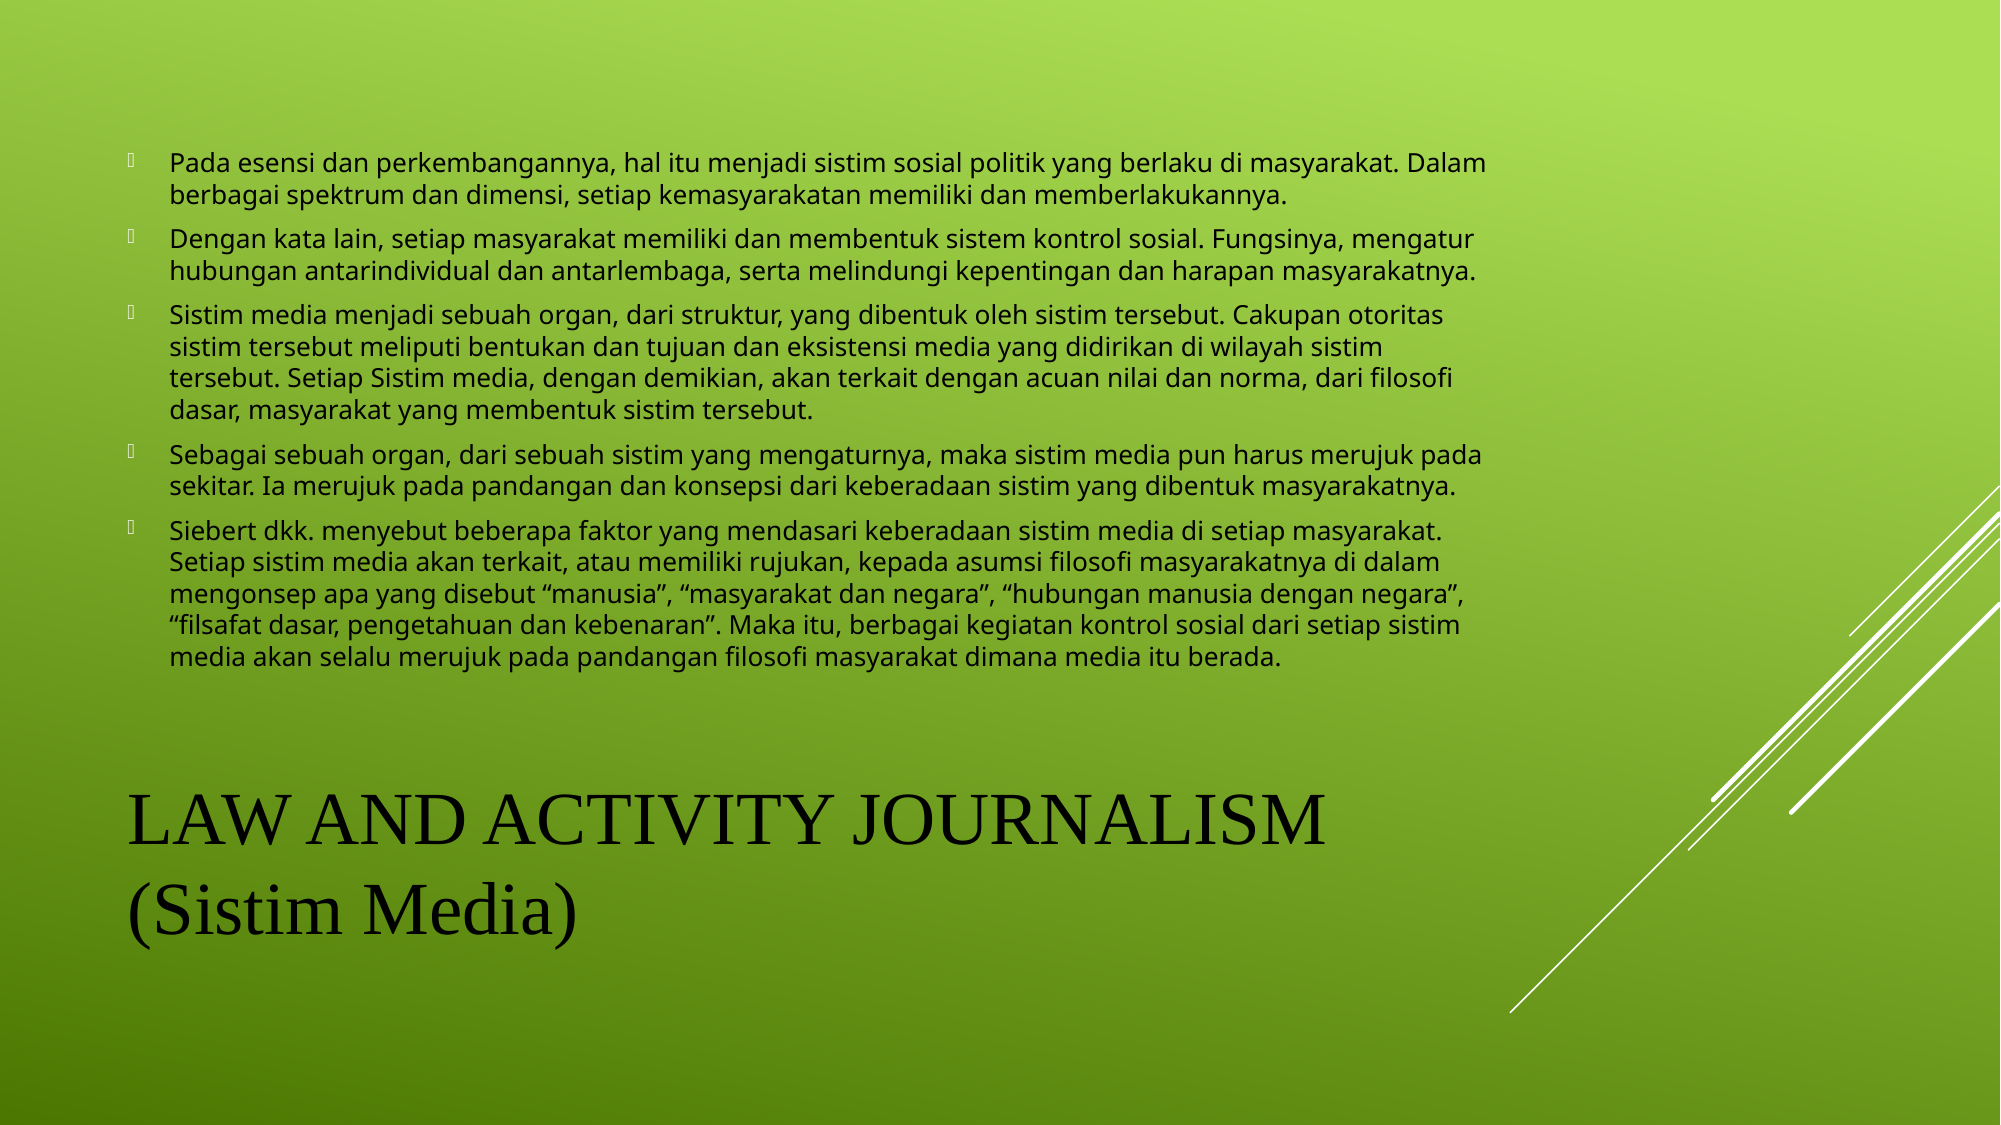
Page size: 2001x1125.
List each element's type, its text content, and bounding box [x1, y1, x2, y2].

title Law and Activity Journalism (Sistim Media) [112, 736, 1513, 984]
list Pada esensi dan perkembangannya, hal itu menjadi sistim sosial politik yang berlaku di masyarakat. Dalam berbagai spektrum dan dimensi, setiap kemasyarakatan memiliki dan memberlakukannya. Dengan kata lain, setiap masyarakat memiliki dan membentuk sistem kontrol sosial. Fungsinya, mengatur hubungan antarindividual dan antarlembaga, serta melindungi kepentingan dan harapan masyarakatnya. Sistim media menjadi sebuah organ, dari struktur, yang dibentuk oleh sistim tersebut. Cakupan otoritas sistim tersebut meliputi bentukan dan tujuan dan eksistensi media yang didirikan di wilayah sistim tersebut. Setiap Sistim media, dengan demikian, akan terkait dengan acuan nilai dan norma, dari ﬁlosoﬁ dasar, masyarakat yang membentuk sistim tersebut. Sebagai sebuah organ, dari sebuah sistim yang mengaturnya, maka sistim media pun harus merujuk pada sekitar. Ia merujuk pada pandangan dan konsepsi dari keberadaan sistim yang dibentuk masyarakatnya. Siebert dkk. menyebut beberapa faktor yang mendasari keberadaan sistim media di setiap masyarakat. Setiap sistim media akan terkait, atau memiliki rujukan, kepada asumsi ﬁlosoﬁ masyarakatnya di dalam mengonsep apa yang disebut “manusia”, “masyarakat dan negara”, “hubungan manusia dengan negara”, “ﬁlsafat dasar, pengetahuan dan kebenaran”. Maka itu, berbagai kegiatan kontrol sosial dari setiap sistim media akan selalu merujuk pada pandangan ﬁlosoﬁ masyarakat dimana media itu berada. [112, 112, 1513, 706]
